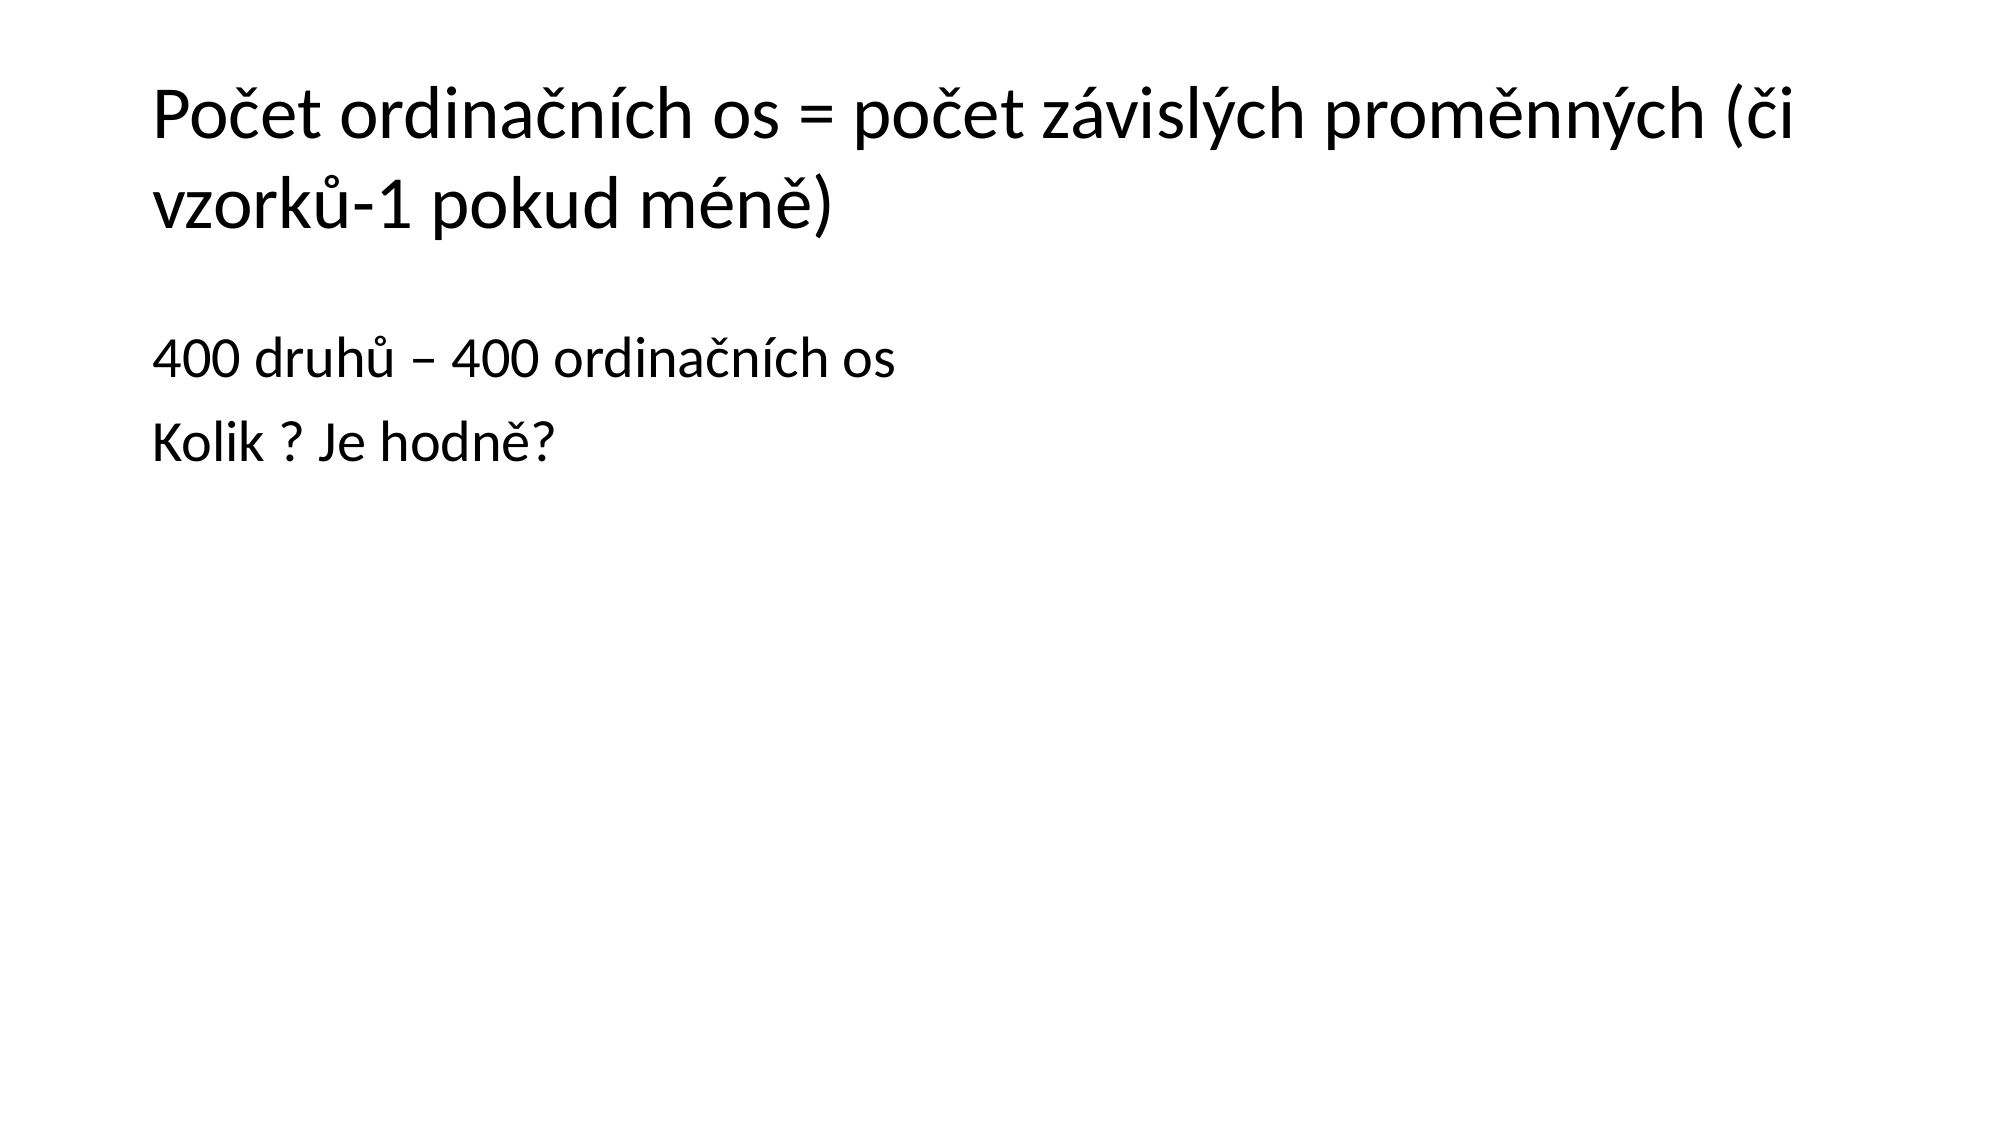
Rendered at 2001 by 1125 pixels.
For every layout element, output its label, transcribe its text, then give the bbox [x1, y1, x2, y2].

text_box Počet ordinačních os = počet závislých proměnných (či vzorků-1 pokud méně) [137, 56, 1863, 252]
list 400 druhů – 400 ordinačních os Kolik ? Je hodně? [137, 319, 1863, 1034]
